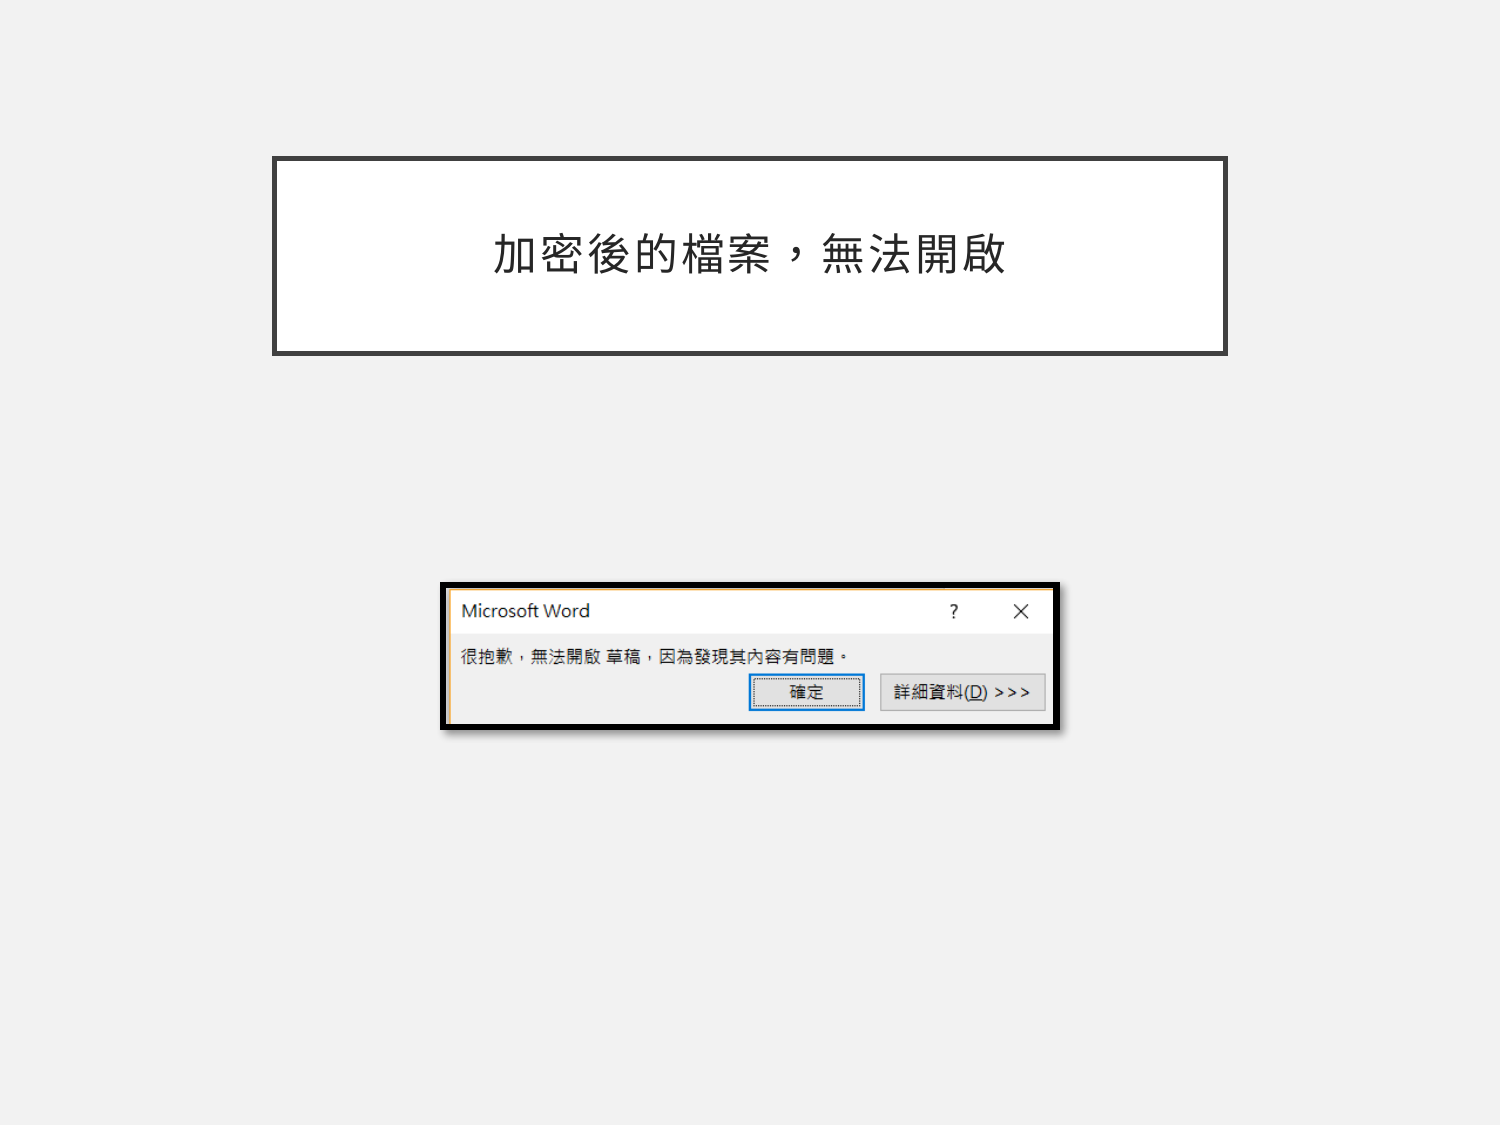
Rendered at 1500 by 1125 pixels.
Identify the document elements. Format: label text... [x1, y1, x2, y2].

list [446, 587, 1054, 724]
title 加密後的檔案，無法開啟 [272, 156, 1228, 356]
